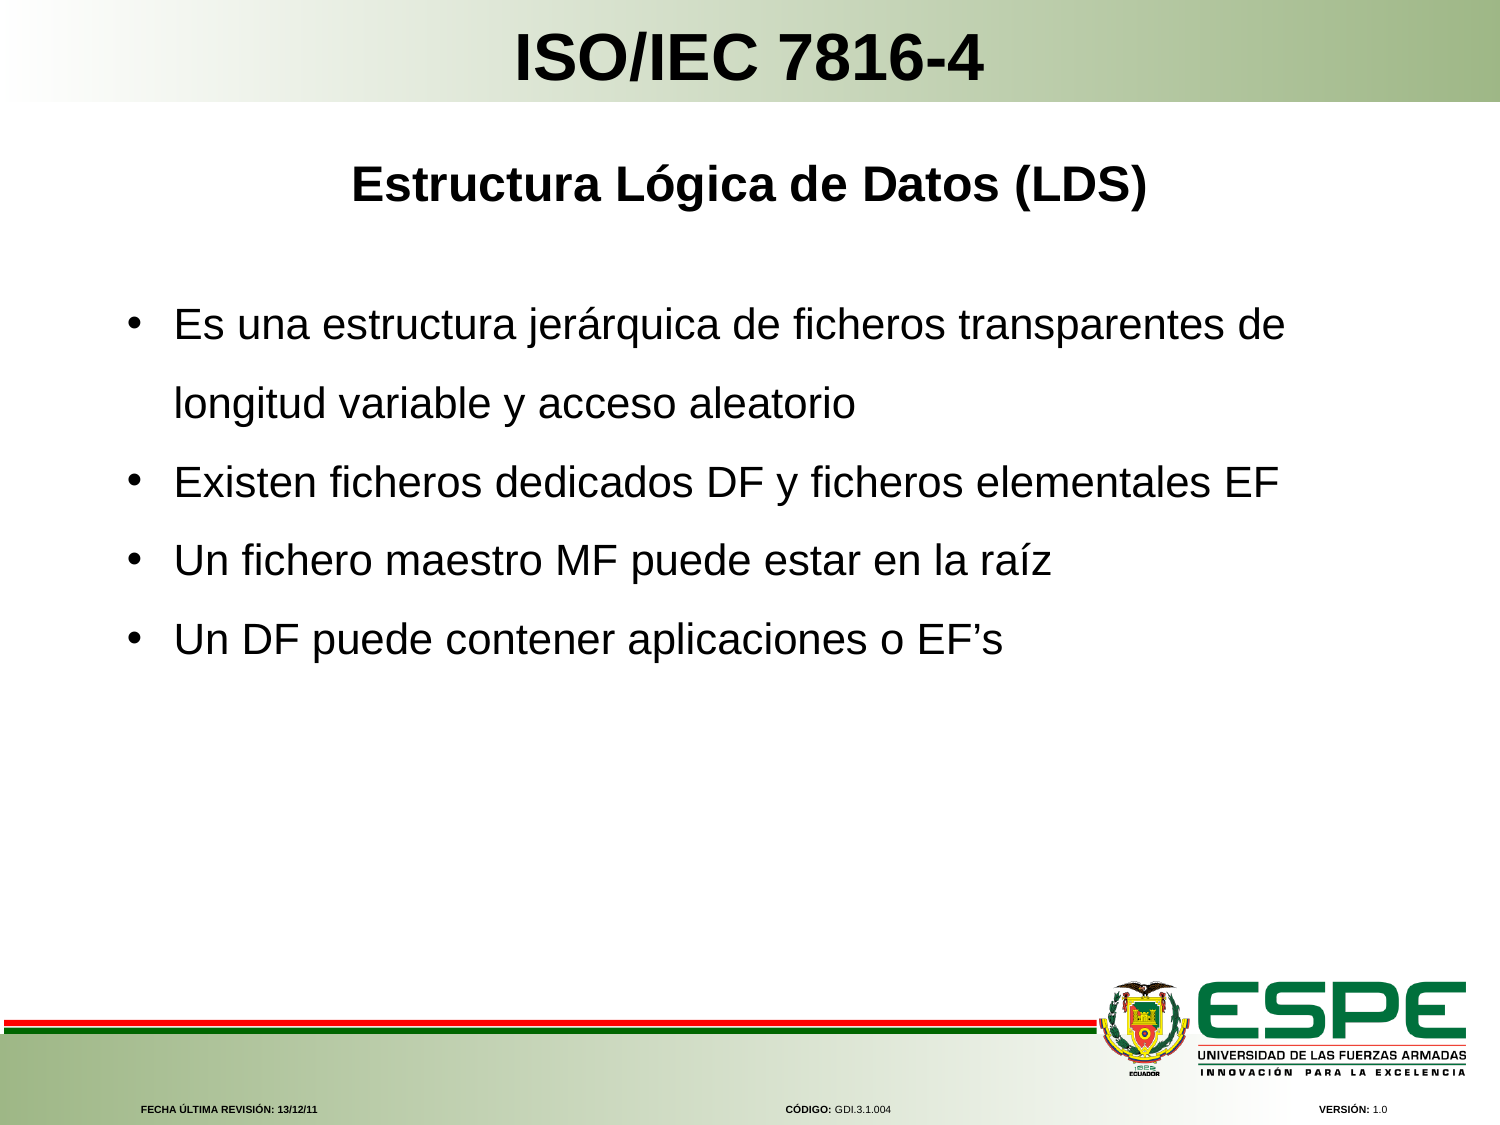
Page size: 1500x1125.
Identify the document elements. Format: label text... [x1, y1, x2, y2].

text_box ISO/IEC 7816-4 [171, 5, 1329, 101]
picture [1099, 981, 1466, 1076]
text_box Es una estructura jerárquica de ficheros transparentes de longitud variable y acceso aleatorio Existen ficheros dedicados DF y ficheros elementales EF Un fichero maestro MF puede estar en la raíz Un DF puede contener aplicaciones o EF’s [112, 262, 1388, 671]
slide_number VERSIÓN: 1.0 [1281, 1092, 1425, 1125]
footer CÓDIGO: GDI.3.1.004 [719, 1092, 958, 1125]
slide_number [63, 1091, 396, 1125]
text_box Estructura Lógica de Datos (LDS) [324, 144, 1176, 219]
